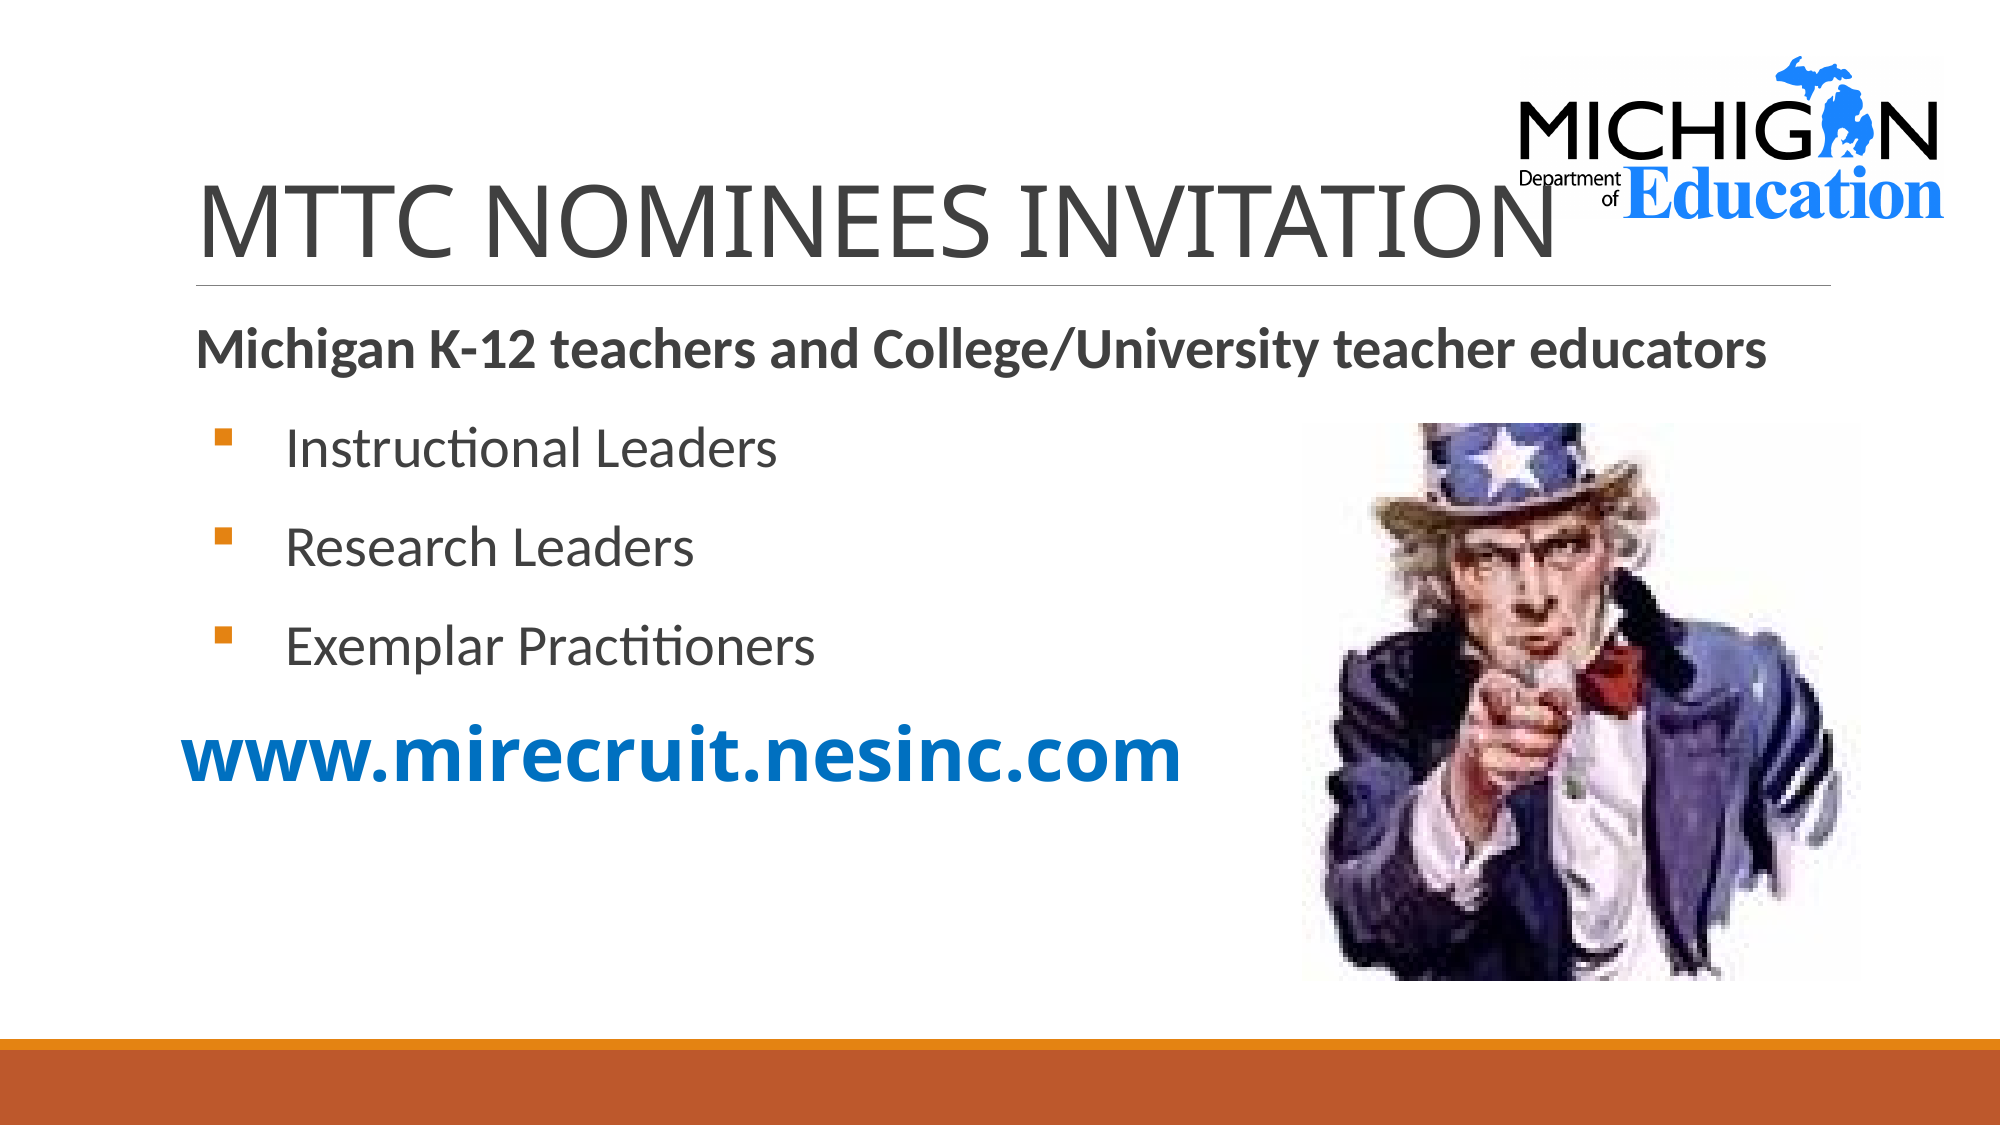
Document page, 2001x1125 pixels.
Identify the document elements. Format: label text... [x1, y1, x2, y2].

title MTTC NOMINEES INVITATION [180, 47, 1830, 285]
picture [1302, 422, 1862, 982]
picture [1830, 56, 1944, 219]
list Michigan K-12 teachers and College/University teacher educators Instructional Leaders Research Leaders Exemplar Practitioners www.mirecruit.nesinc.com [180, 302, 1830, 963]
